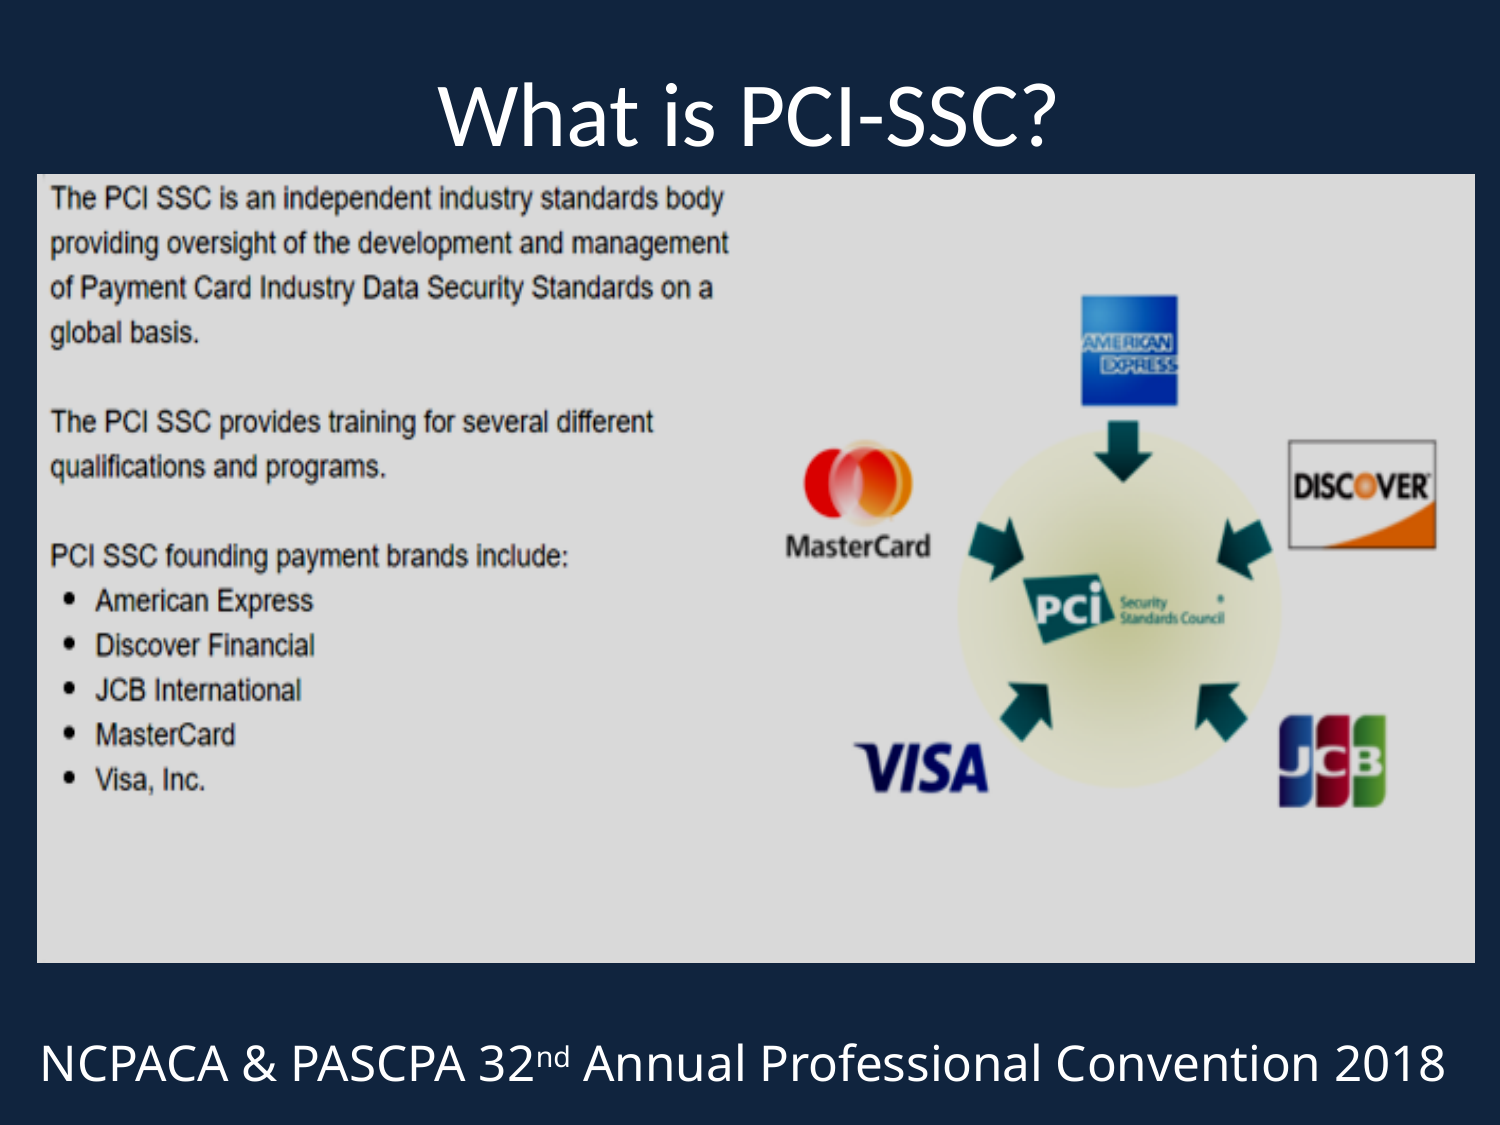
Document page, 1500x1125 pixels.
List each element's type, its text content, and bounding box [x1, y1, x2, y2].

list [37, 174, 1476, 963]
text_box NCPACA & PASCPA 32nd Annual Professional Convention 2018 [24, 1024, 1500, 1100]
title What is PCI-SSC? [75, 45, 1425, 173]
